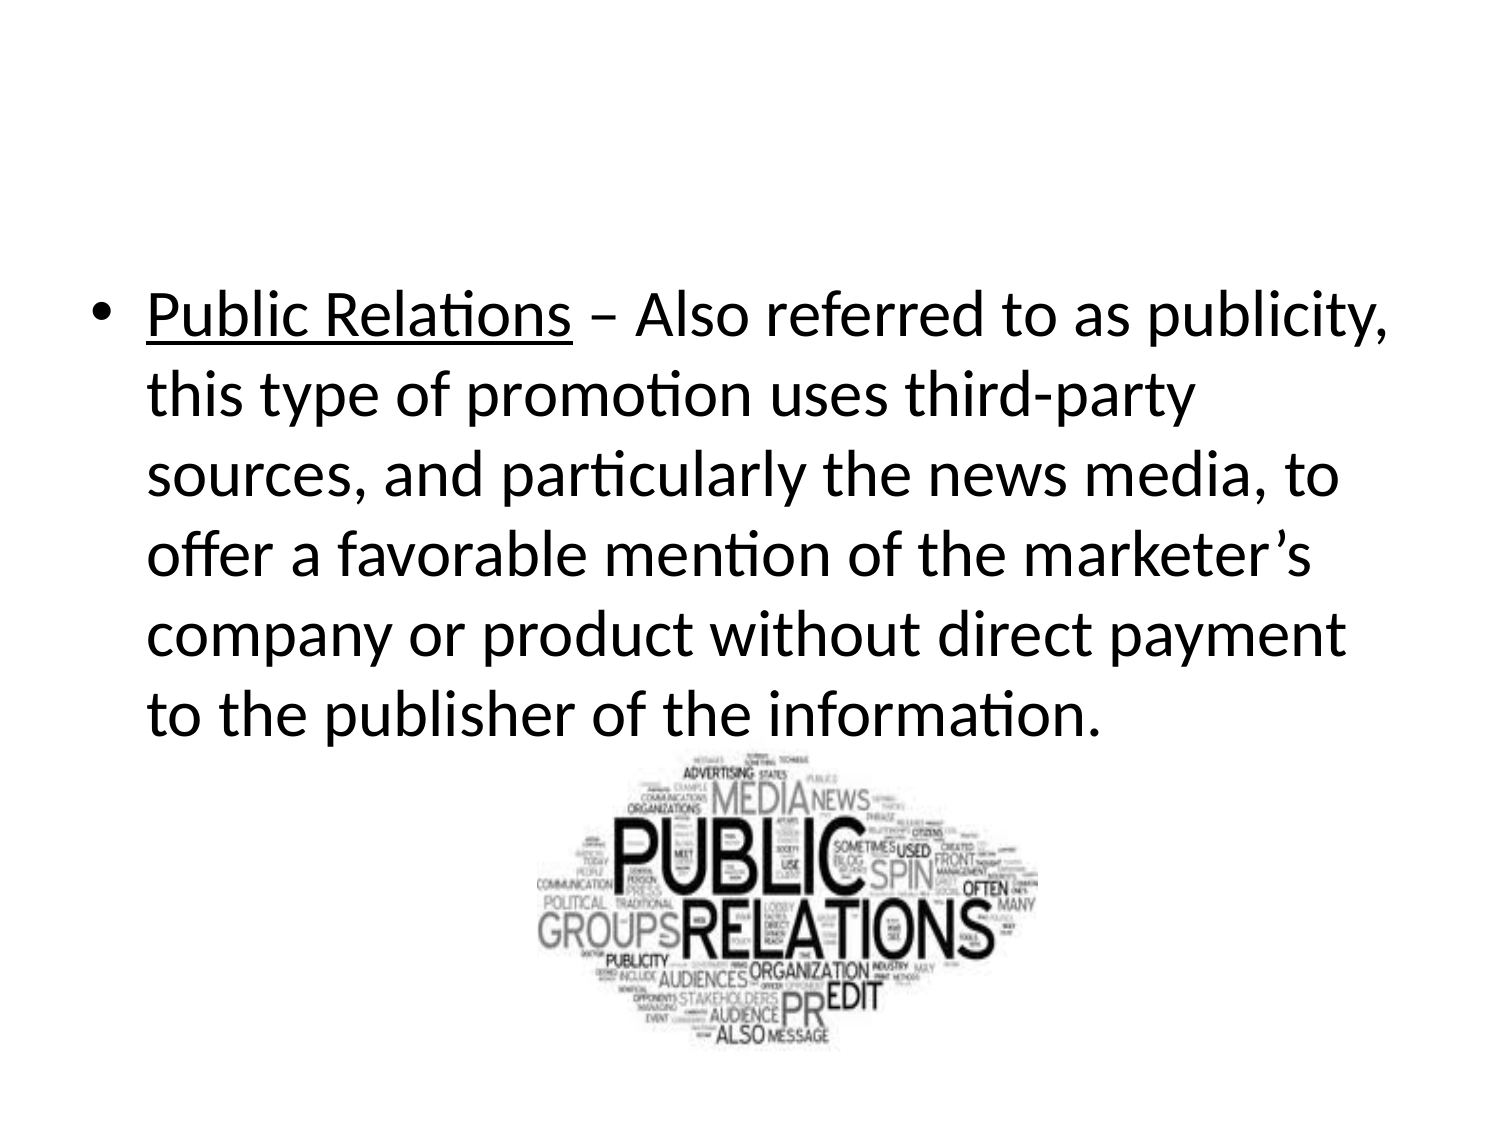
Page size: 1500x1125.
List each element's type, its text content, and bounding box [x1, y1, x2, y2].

list Public Relations – Also referred to as publicity, this type of promotion uses third-party sources, and particularly the news media, to offer a favorable mention of the marketer’s company or product without direct payment to the publisher of the information. [75, 262, 1425, 1005]
picture [537, 674, 1038, 1125]
